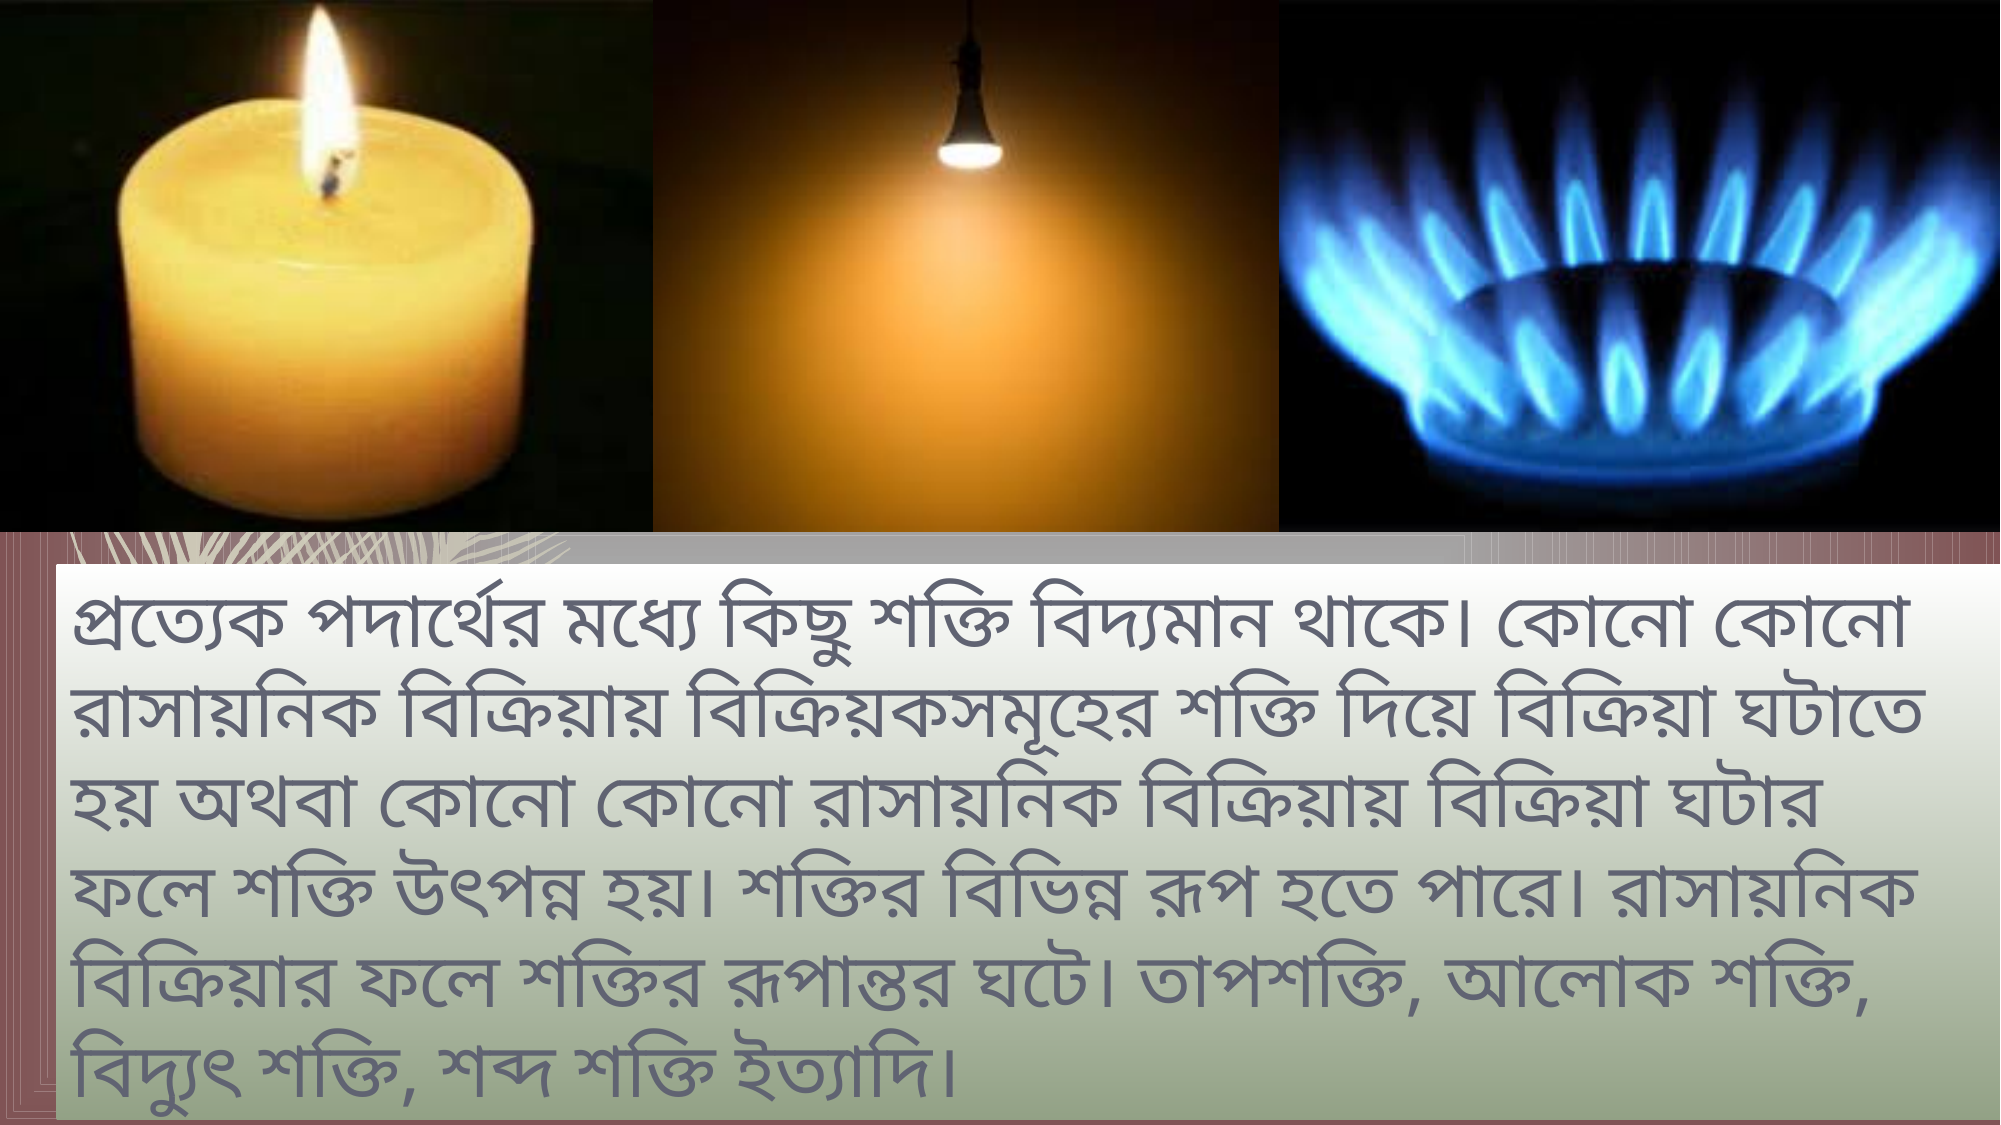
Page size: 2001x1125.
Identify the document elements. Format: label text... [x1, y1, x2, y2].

picture [0, 0, 2000, 532]
text_box প্রত্যেক পদার্থের মধ্যে কিছু শক্তি বিদ্যমান থাকে। কোনো কোনো রাসায়নিক বিক্রিয়ায় বিক্রিয়কসমূহের শক্তি দিয়ে বিক্রিয়া ঘটাতে হয় অথবা কোনো কোনো রাসায়নিক বিক্রিয়ায় বিক্রিয়া ঘটার ফলে শক্তি উৎপন্ন হয়। শক্তির বিভিন্ন রূপ হতে পারে। রাসায়নিক বিক্রিয়ার ফলে শক্তির রূপান্তর ঘটে। তাপশক্তি, আলোক শক্তি, বিদ্যুৎ শক্তি, শব্দ শক্তি ইত্যাদি। [56, 564, 2000, 1120]
